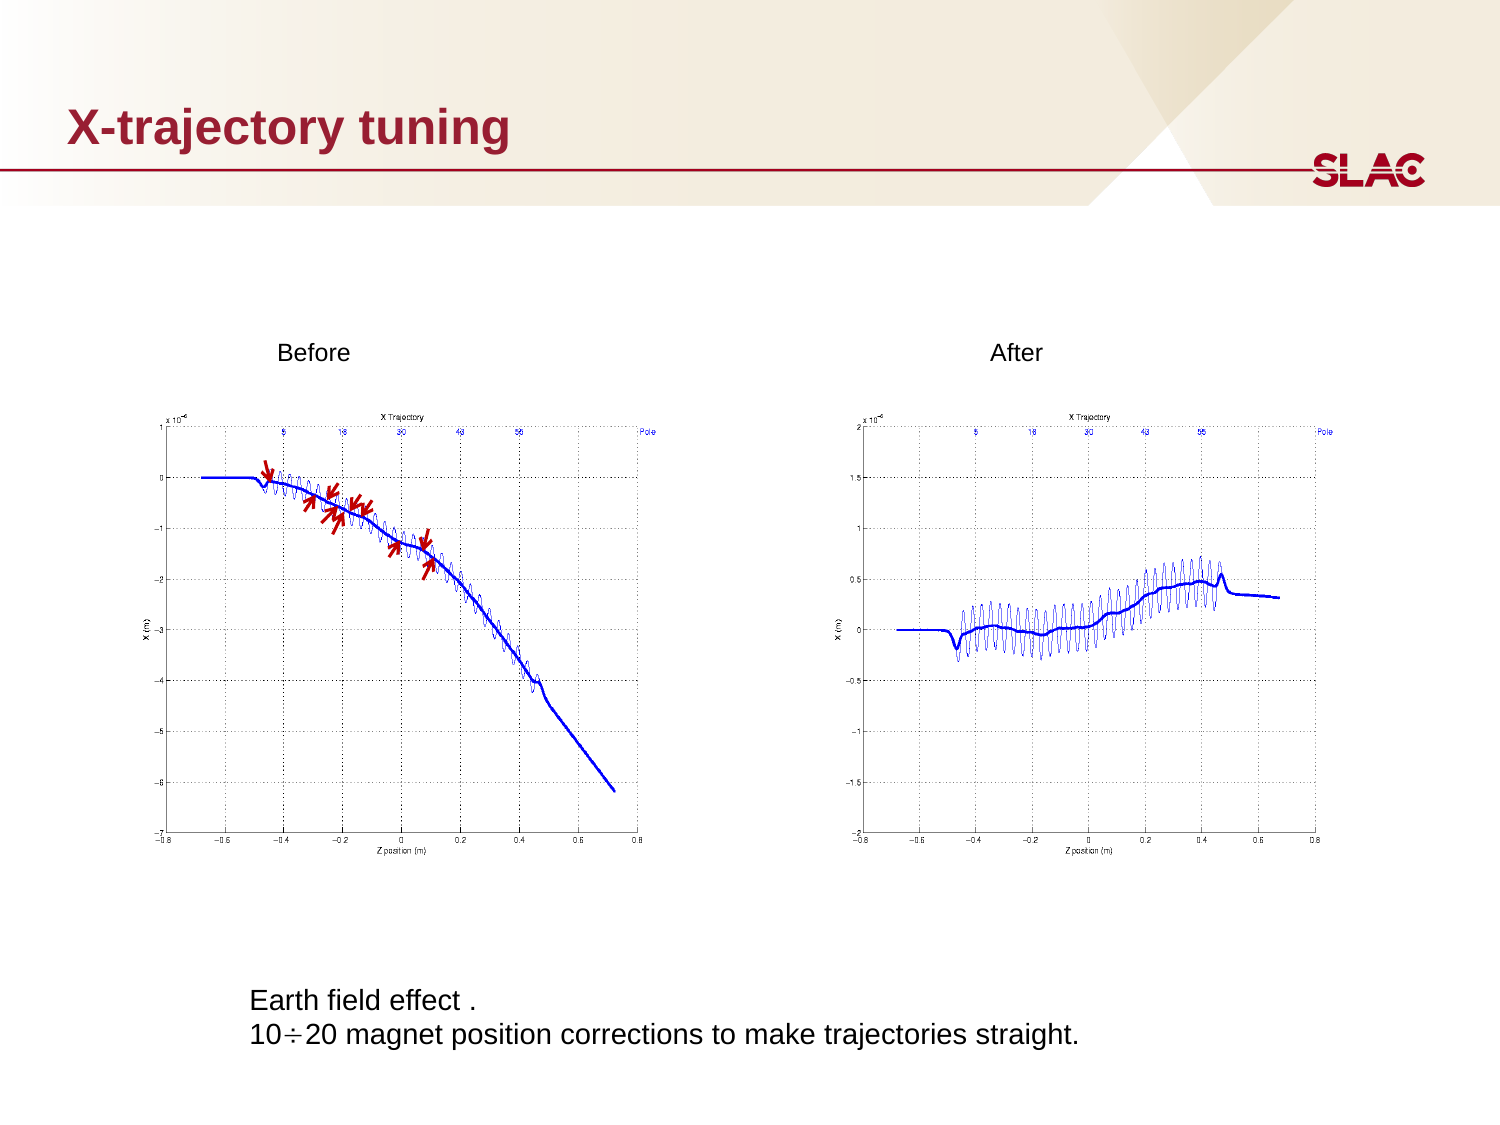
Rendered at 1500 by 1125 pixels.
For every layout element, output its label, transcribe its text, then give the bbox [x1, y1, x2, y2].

text_box Before [262, 329, 367, 373]
text_box After [975, 329, 1059, 373]
text_box Earth field effect . 1020 magnet position corrections to make trajectories straight. [234, 973, 1097, 1059]
picture [0, 0, 1500, 206]
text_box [72, 374, 751, 888]
text_box X-trajectory tuning [52, 87, 527, 163]
picture [774, 374, 1423, 888]
